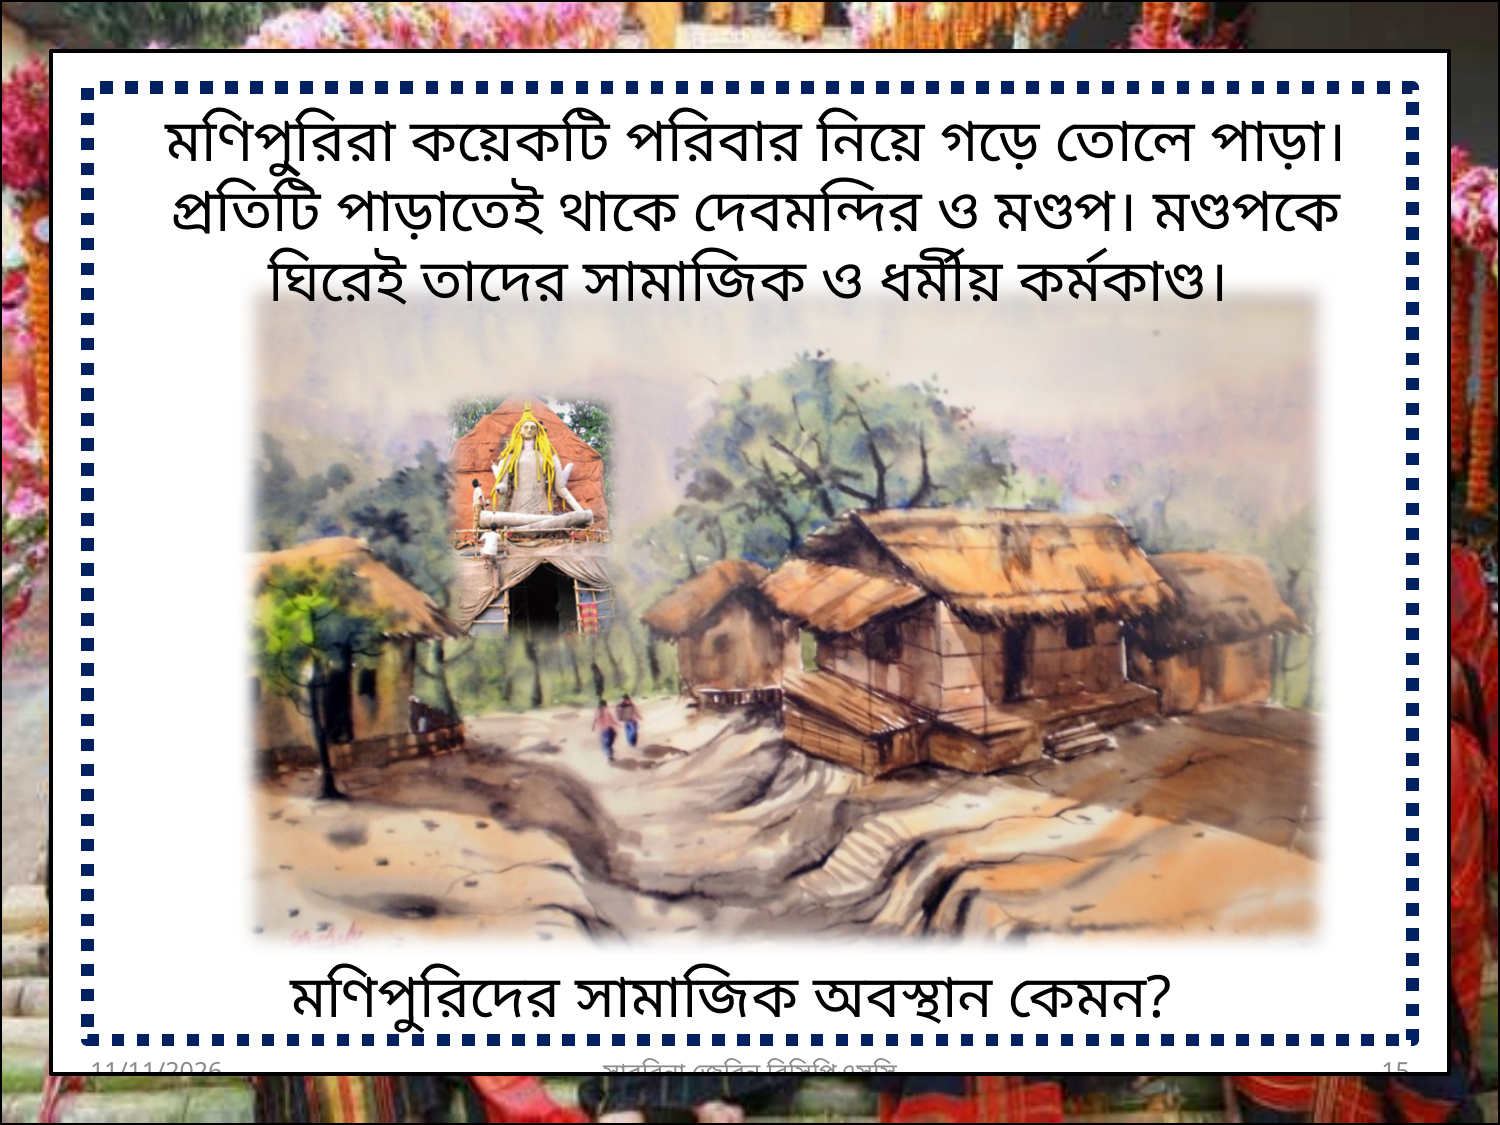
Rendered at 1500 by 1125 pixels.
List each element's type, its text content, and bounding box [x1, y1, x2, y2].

text_box মণিপুরিদের সামাজিক অবস্থান কেমন? [249, 963, 1213, 1037]
text_box মণিপু্রিরা কয়েকটি পরিবার নিয়ে গড়ে তোলে পাড়া। প্রতিটি পাড়াতেই থাকে দেবমন্দির ও মণ্ডপ। মণ্ডপকে ঘিরেই তাদের সামাজিক ও ধর্মীয় কর্মকাণ্ড। [112, 95, 1400, 321]
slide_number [75, 1042, 425, 1103]
picture [2, 2, 1498, 1123]
slide_number 15 [1074, 1042, 1425, 1103]
footer সাবরিনা জেরিন,বিসিপিএসসি [512, 1042, 988, 1103]
